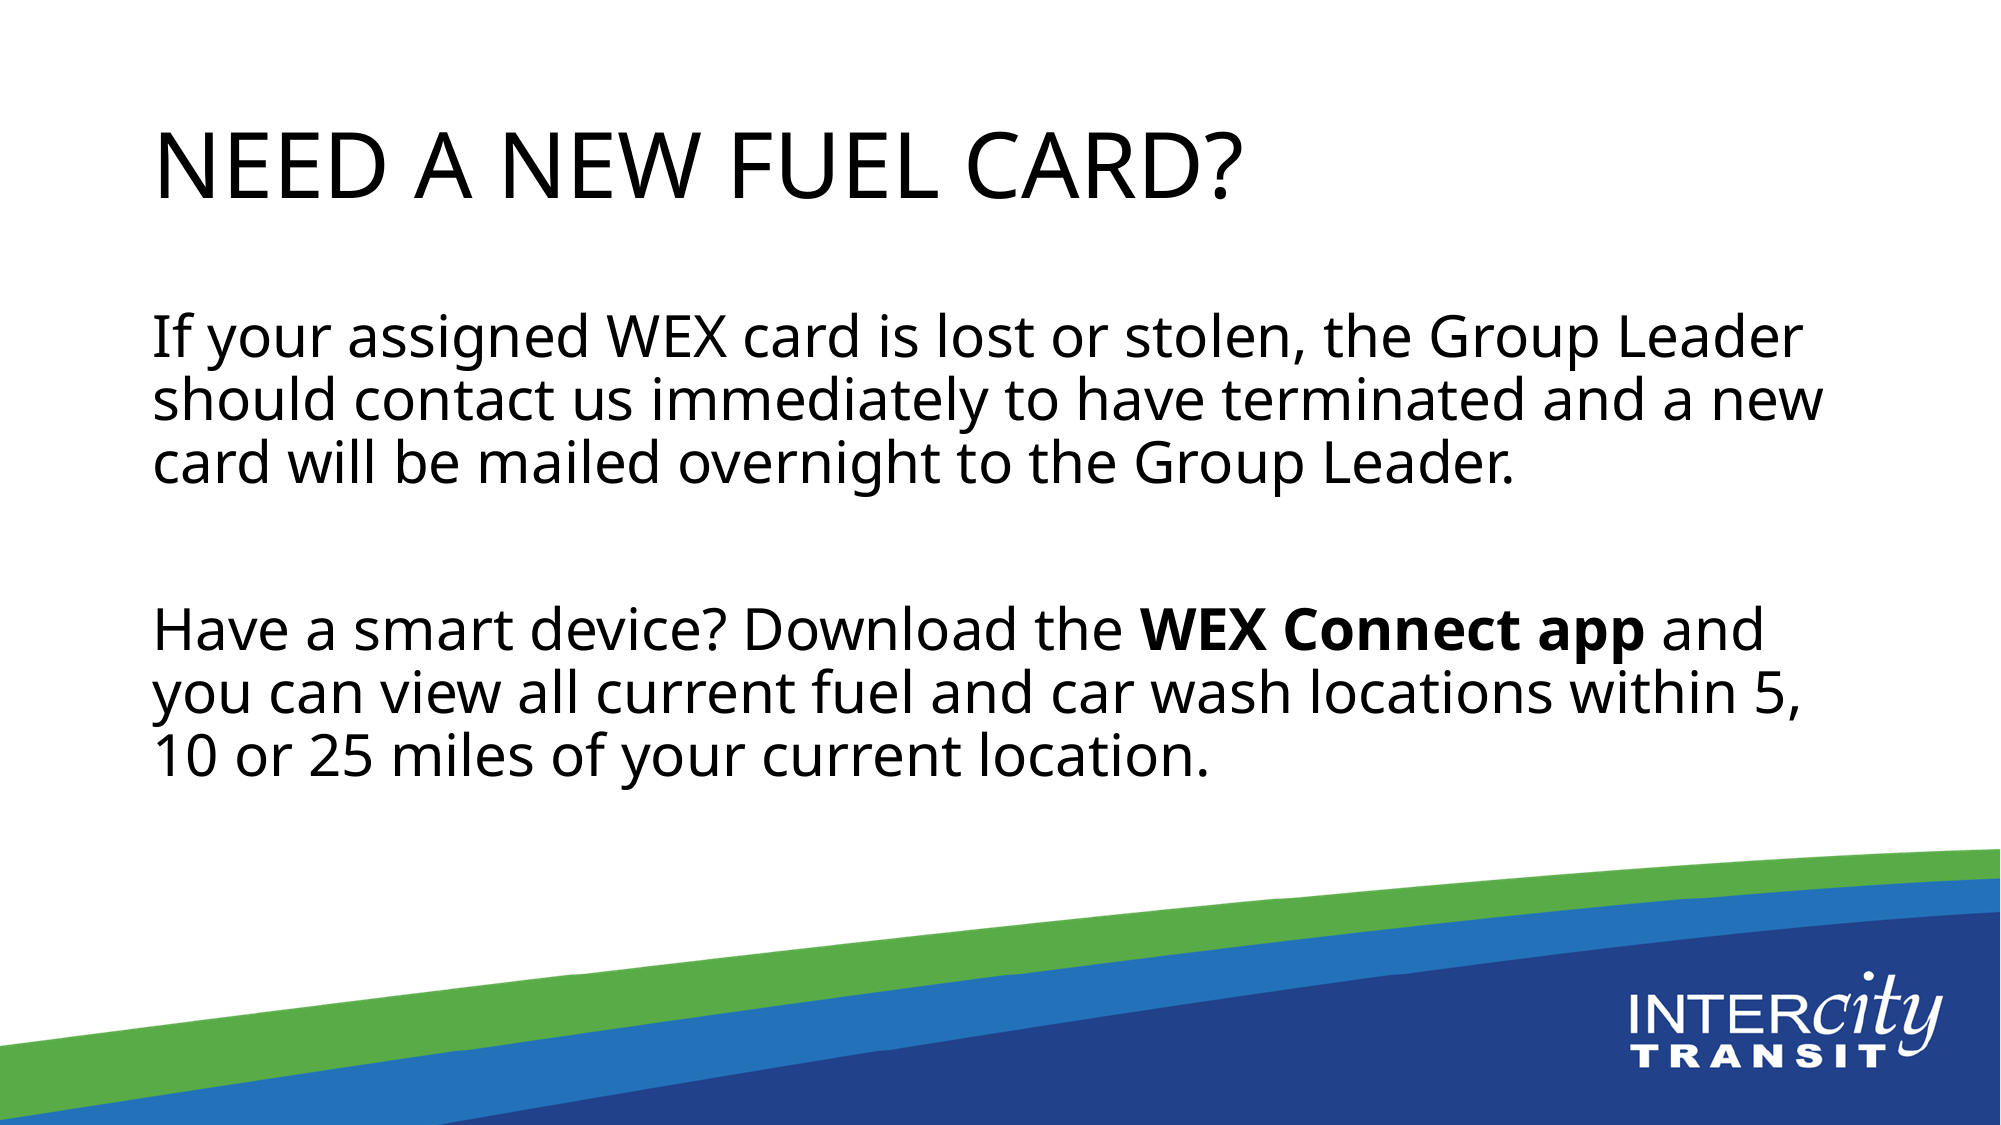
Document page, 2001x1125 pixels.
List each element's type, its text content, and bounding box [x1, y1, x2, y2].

list If your assigned WEX card is lost or stolen, the Group Leader should contact us immediately to have terminated and a new card will be mailed overnight to the Group Leader. Have a smart device? Download the WEX Connect app and you can view all current fuel and car wash locations within 5, 10 or 25 miles of your current location. [137, 299, 1863, 1014]
picture [0, 823, 2001, 1125]
title Need a new fuel card? [137, 59, 1863, 278]
